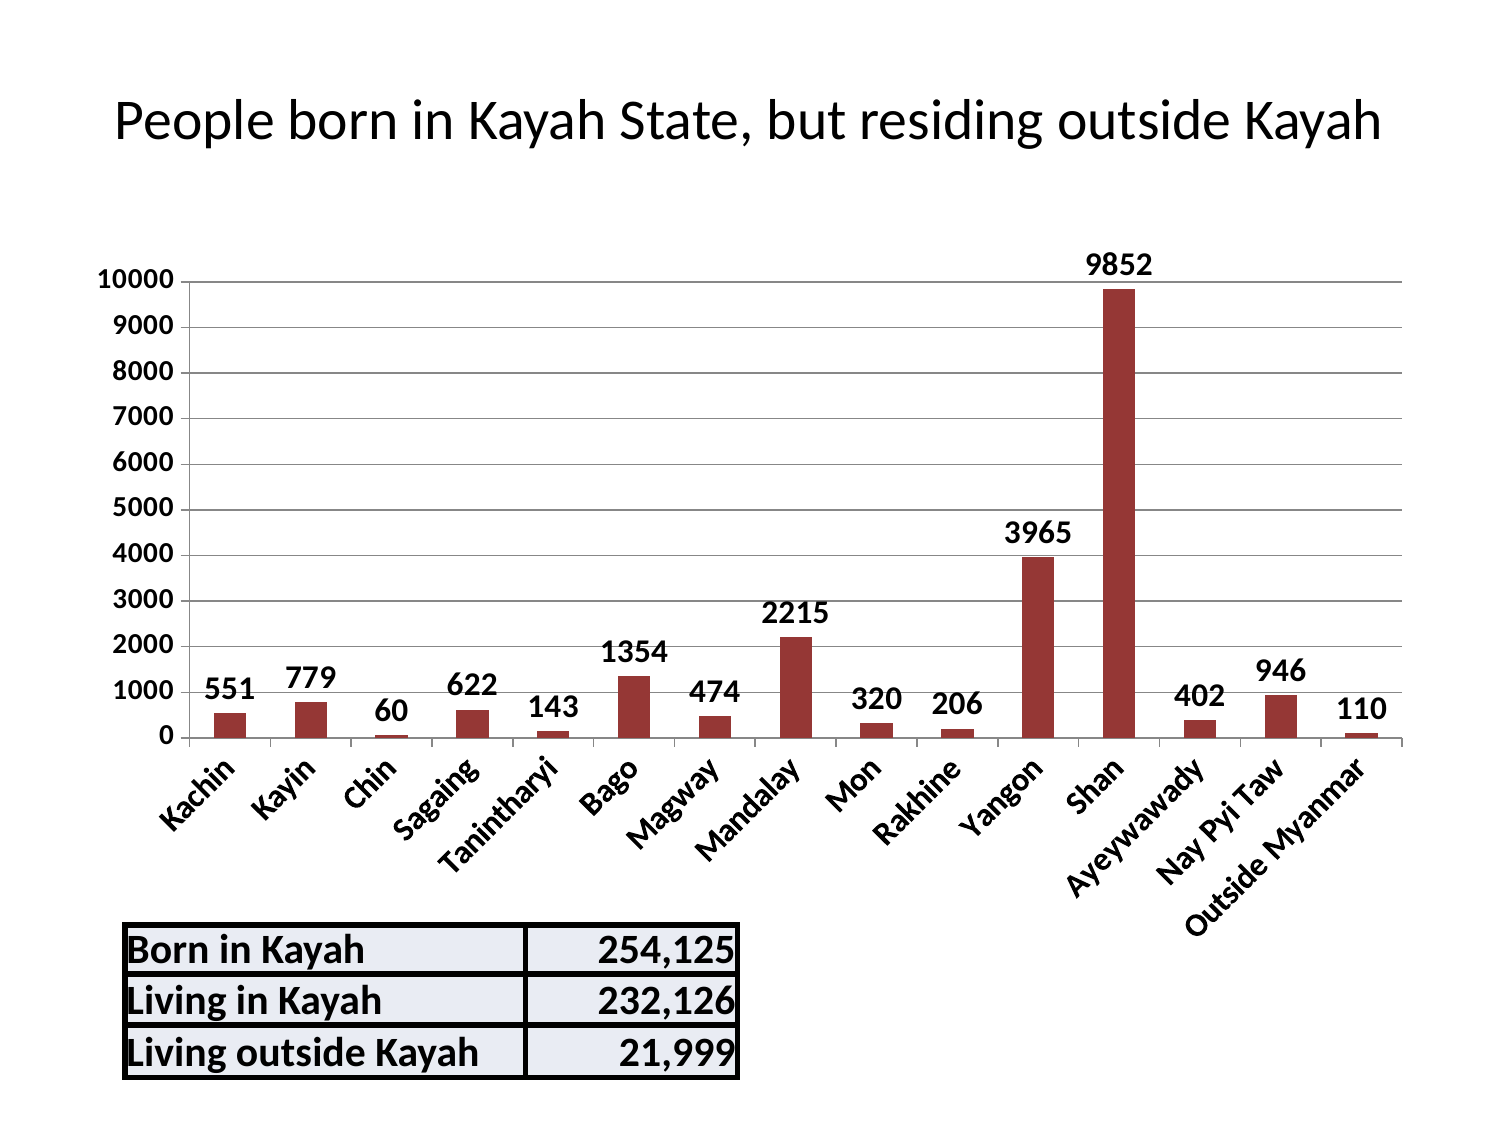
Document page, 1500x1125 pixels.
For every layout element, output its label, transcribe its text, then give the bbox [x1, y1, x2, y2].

title People born in Kayah State, but residing outside Kayah [75, 45, 1425, 188]
chart [74, 249, 1426, 1076]
